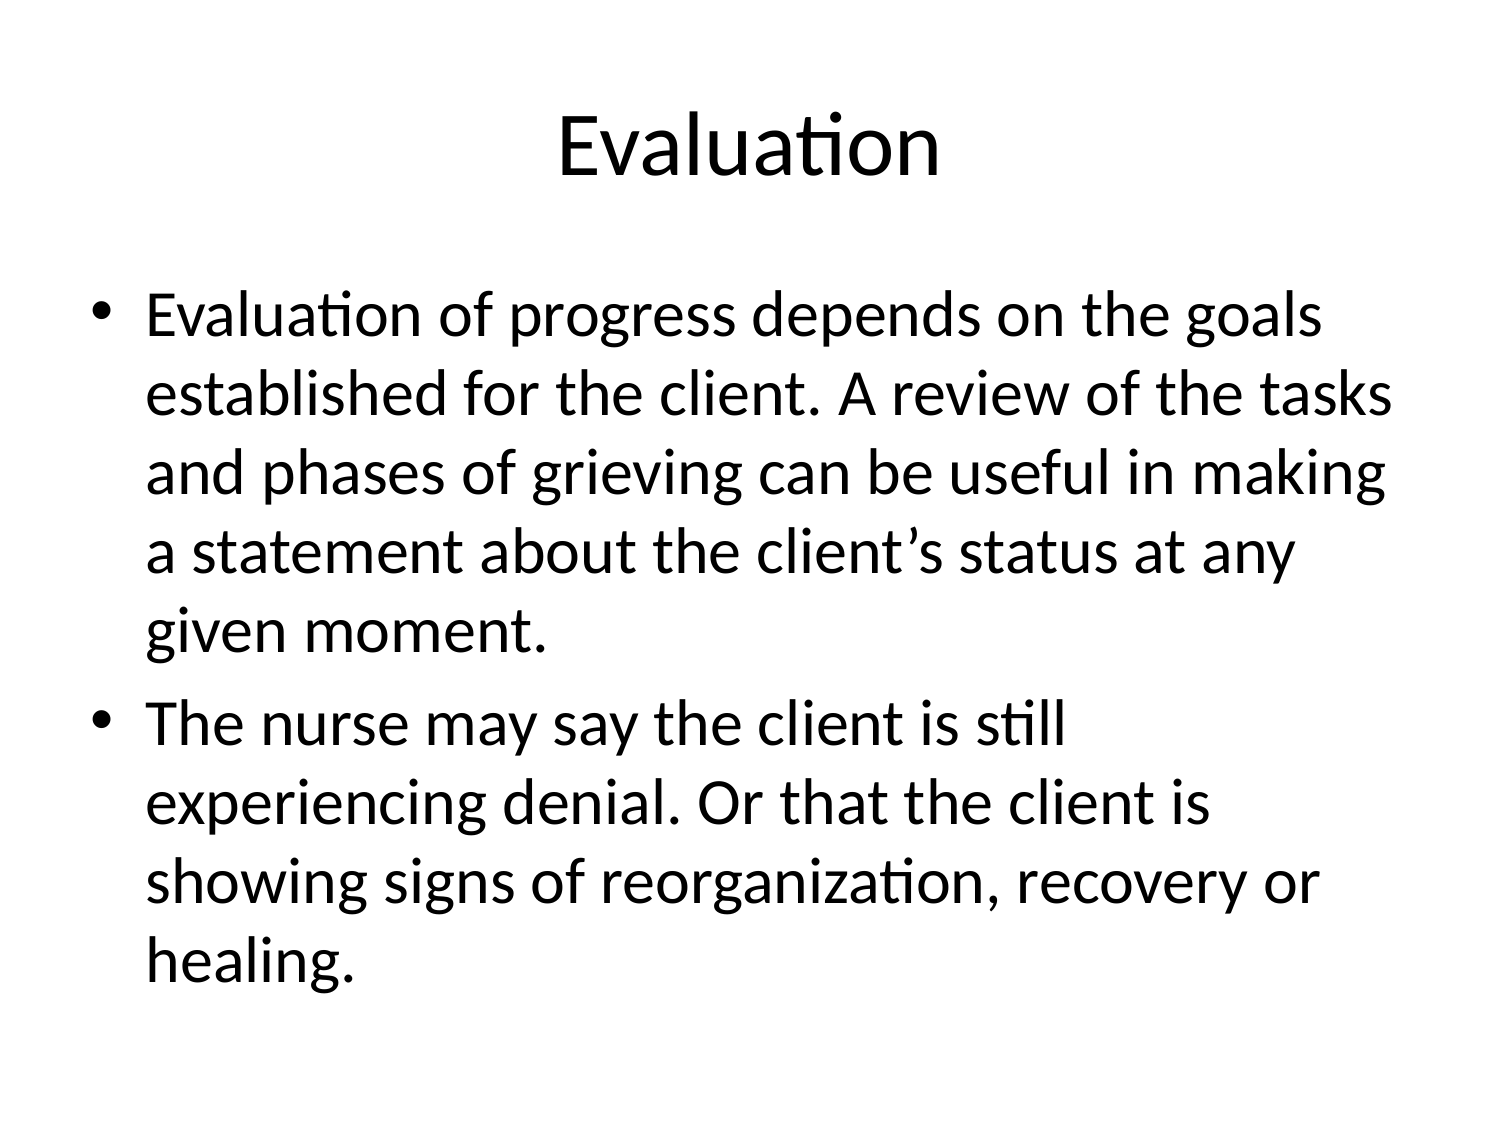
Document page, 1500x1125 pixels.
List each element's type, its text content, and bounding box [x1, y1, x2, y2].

title Evaluation [75, 45, 1425, 233]
list Evaluation of progress depends on the goals established for the client. A review of the tasks and phases of grieving can be useful in making a statement about the client’s status at any given moment. The nurse may say the client is still experiencing denial. Or that the client is showing signs of reorganization, recovery or healing. [75, 262, 1425, 1005]
